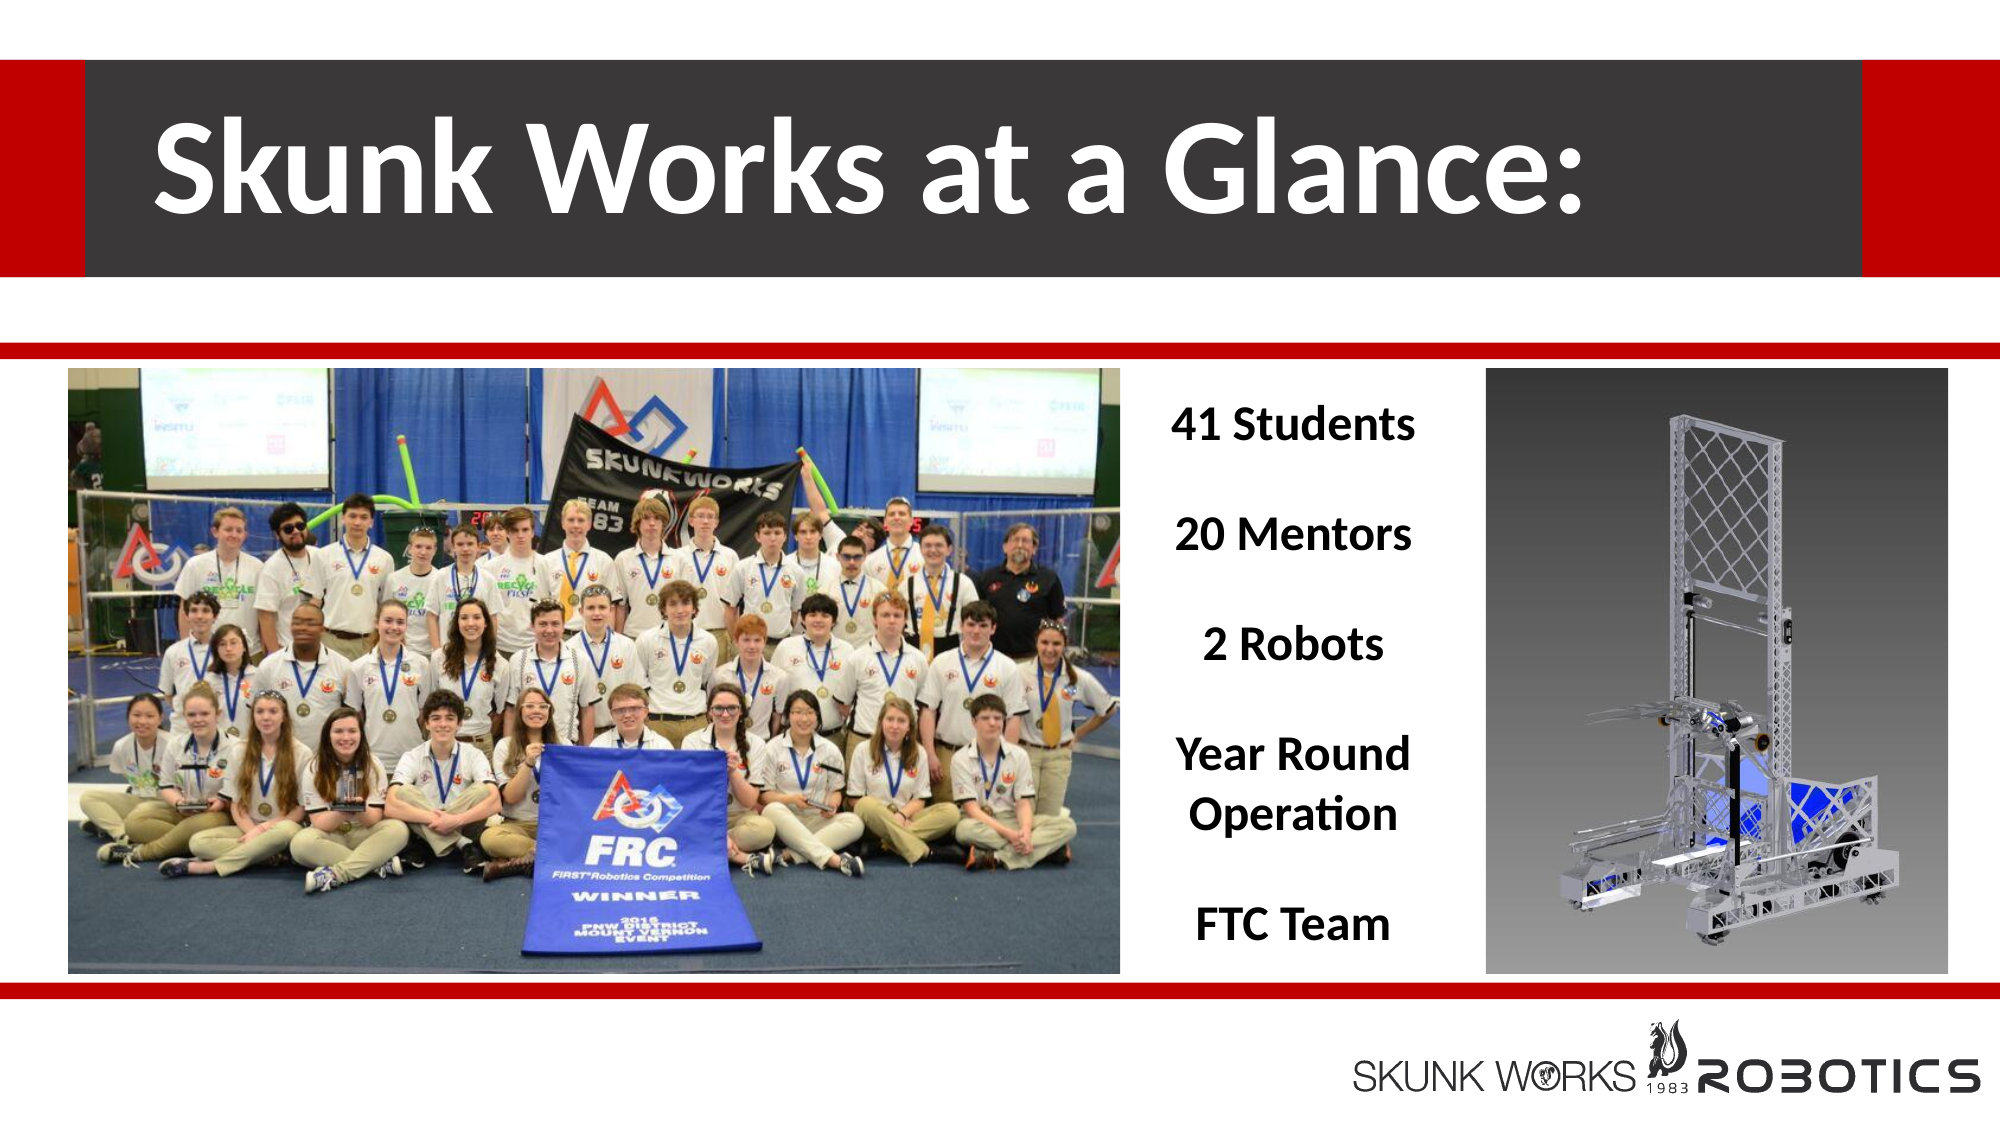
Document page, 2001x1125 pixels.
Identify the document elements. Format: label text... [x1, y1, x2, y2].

title Skunk Works at a Glance: [137, 59, 1863, 278]
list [67, 368, 1121, 974]
text_box [0, 982, 2000, 1000]
picture [1306, 982, 2001, 1125]
text_box [0, 342, 2000, 360]
text_box 41 Students 20 Mentors 2 Robots Year Round Operation FTC Team [1121, 368, 1467, 974]
picture [1485, 368, 1949, 974]
